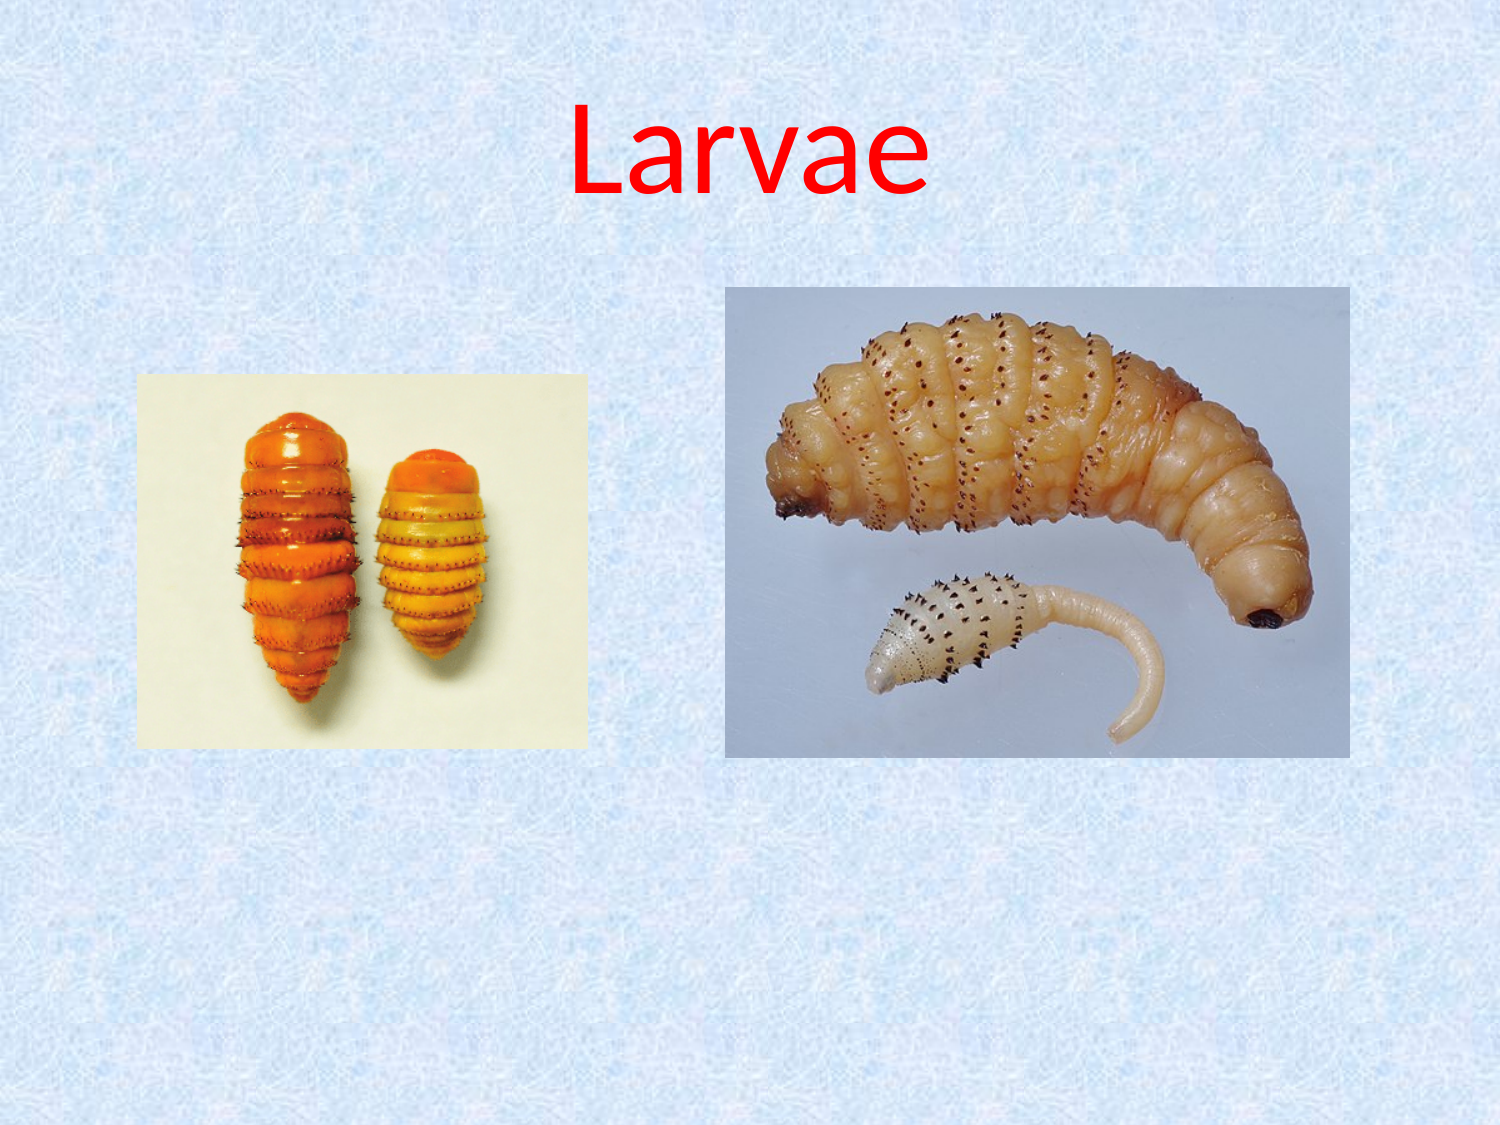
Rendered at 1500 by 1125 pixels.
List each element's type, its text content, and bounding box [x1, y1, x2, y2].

picture [0, 0, 1500, 1125]
title Larvae [75, 45, 1425, 233]
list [724, 287, 1351, 758]
